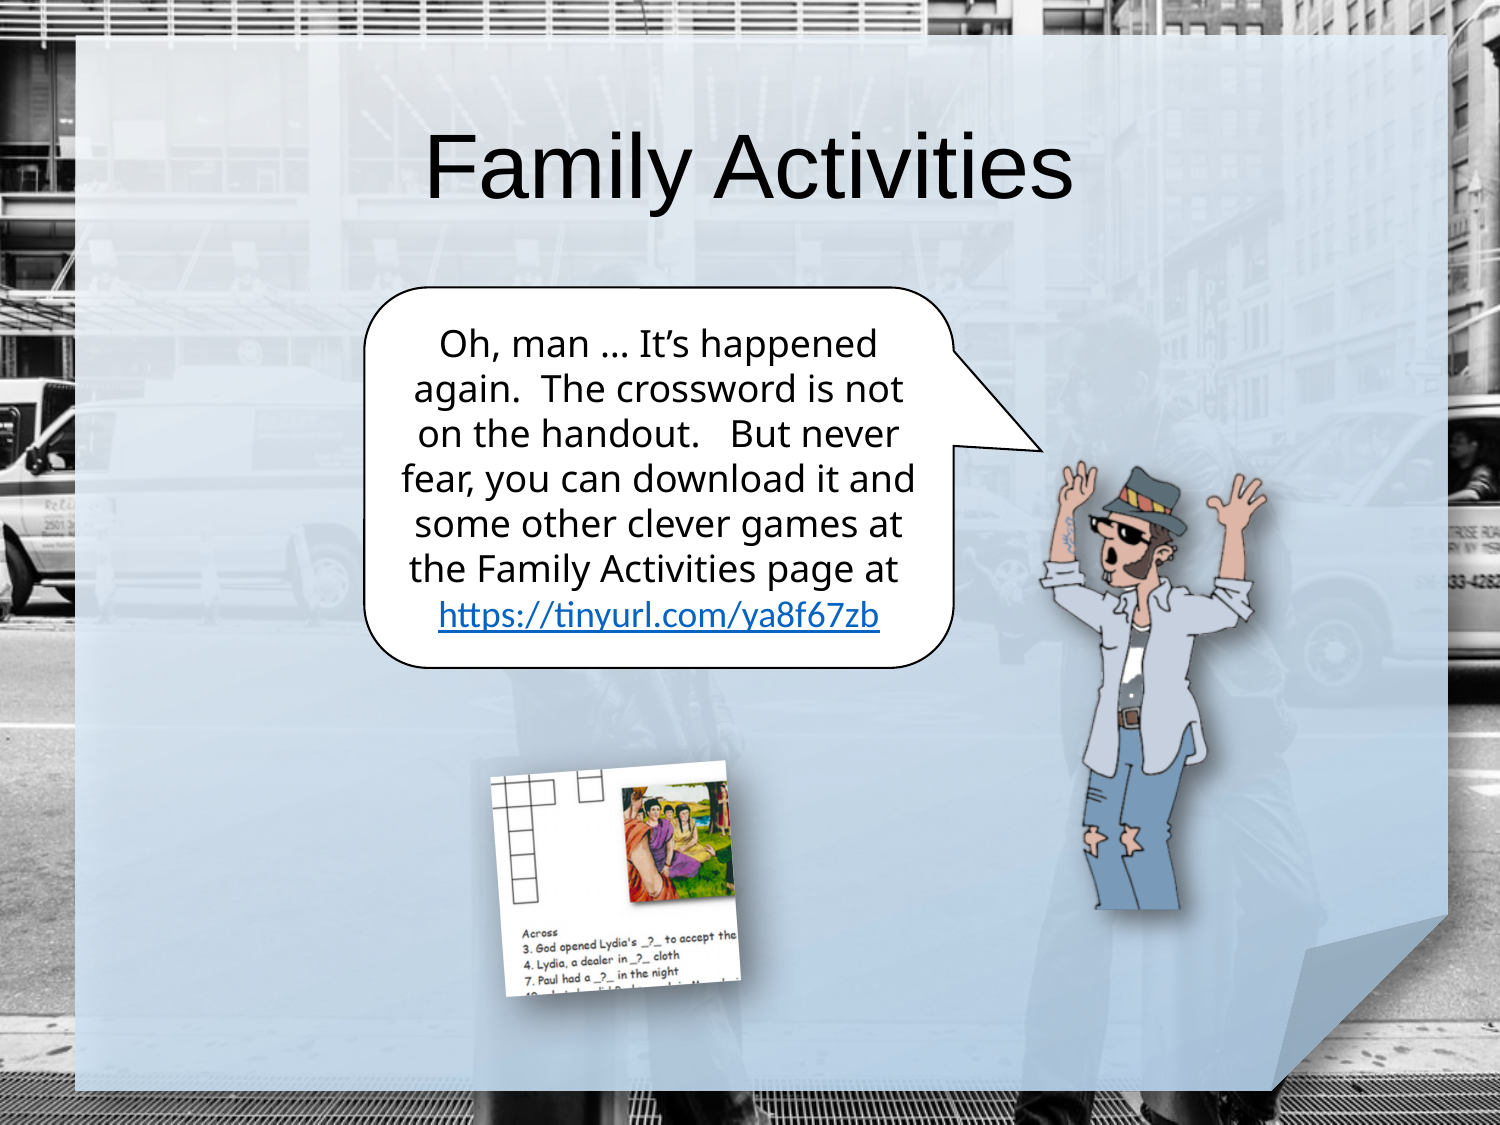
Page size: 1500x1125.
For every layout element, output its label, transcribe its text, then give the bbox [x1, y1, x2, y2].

title Family Activities [103, 59, 1397, 278]
picture [0, 0, 1500, 1125]
text_box Oh, man … It’s happened again. The crossword is not on the handout. But never fear, you can download it and some other clever games at the Family Activities page at https://tinyurl.com/ya8f67zb [363, 286, 998, 669]
